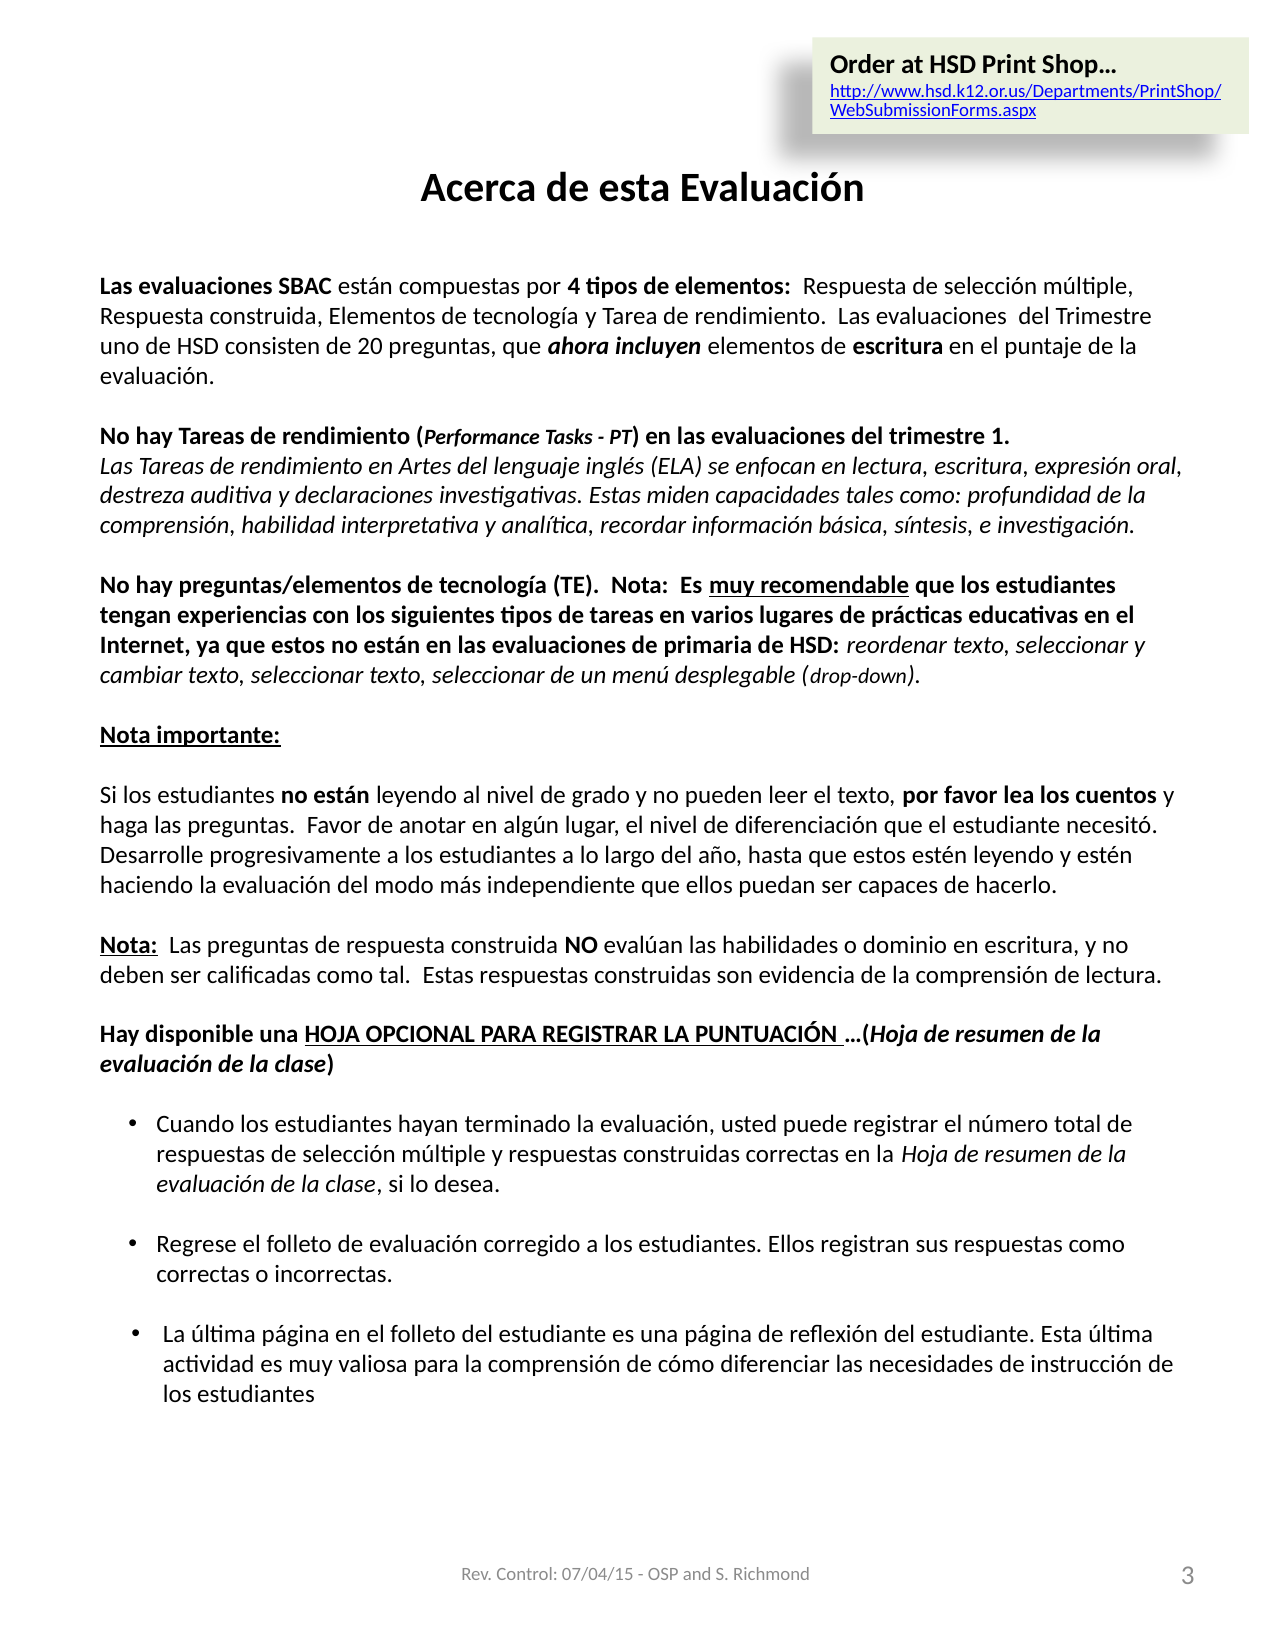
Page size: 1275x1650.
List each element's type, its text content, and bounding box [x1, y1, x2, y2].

text_box Order at HSD Print Shop… http://www.hsd.k12.or.us/Departments/PrintShop/WebSubmissionForms.aspx [810, 35, 1251, 136]
slide_number 3 [913, 1529, 1212, 1618]
footer Rev. Control: 07/04/15 - OSP and S. Richmond [435, 1529, 840, 1618]
text_box Acerca de esta Evaluación Las evaluaciones SBAC están compuestas por 4 tipos de elementos: Respuesta de selección múltiple, Respuesta construida, Elementos de tecnología y Tarea de rendimiento. Las evaluaciones del Trimestre uno de HSD consisten de 20 preguntas, que ahora incluyen elementos de escritura en el puntaje de la evaluación. No hay Tareas de rendimiento (Performance Tasks - PT) en las evaluaciones del trimestre 1. Las Tareas de rendimiento en Artes del lenguaje inglés (ELA) se enfocan en lectura, escritura, expresión oral, destreza auditiva y declaraciones investigativas. Estas miden capacidades tales como: profundidad de la comprensión, habilidad interpretativa y analítica, recordar información básica, síntesis, e investigación. No hay preguntas/elementos de tecnología (TE). Nota: Es muy recomendable que los estudiantes tengan experiencias con los siguientes tipos de tareas en varios lugares de prácticas educativas en el Internet, ya que estos no están en las evaluaciones de primaria de HSD: reordenar texto, seleccionar y cambiar texto, seleccionar texto, seleccionar de un menú desplegable (drop-down). Nota importante: Si los estudiantes no están leyendo al nivel de grado y no pueden leer el texto, por favor lea los cuentos y haga las preguntas. Favor de anotar en algún lugar, el nivel de diferenciación que el estudiante necesitó. Desarrolle progresivamente a los estudiantes a lo largo del año, hasta que estos estén leyendo y estén haciendo la evaluación del modo más independiente que ellos puedan ser capaces de hacerlo. Nota: Las preguntas de respuesta construida NO evalúan las habilidades o dominio en escritura, y no deben ser calificadas como tal. Estas respuestas construidas son evidencia de la comprensión de lectura. Hay disponible una HOJA OPCIONAL PARA REGISTRAR LA PUNTUACIÓN …(Hoja de resumen de la evaluación de la clase) Cuando los estudiantes hayan terminado la evaluación, usted puede registrar el número total de respuestas de selección múltiple y respuestas construidas correctas en la Hoja de resumen de la evaluación de la clase, si lo desea. Regrese el folleto de evaluación corregido a los estudiantes. Ellos registran sus respuestas como correctas o incorrectas. La última página en el folleto del estudiante es una página de reflexión del estudiante. Esta última actividad es muy valiosa para la comprensión de cómo diferenciar las necesidades de instrucción de los estudiantes [83, 151, 1203, 1446]
